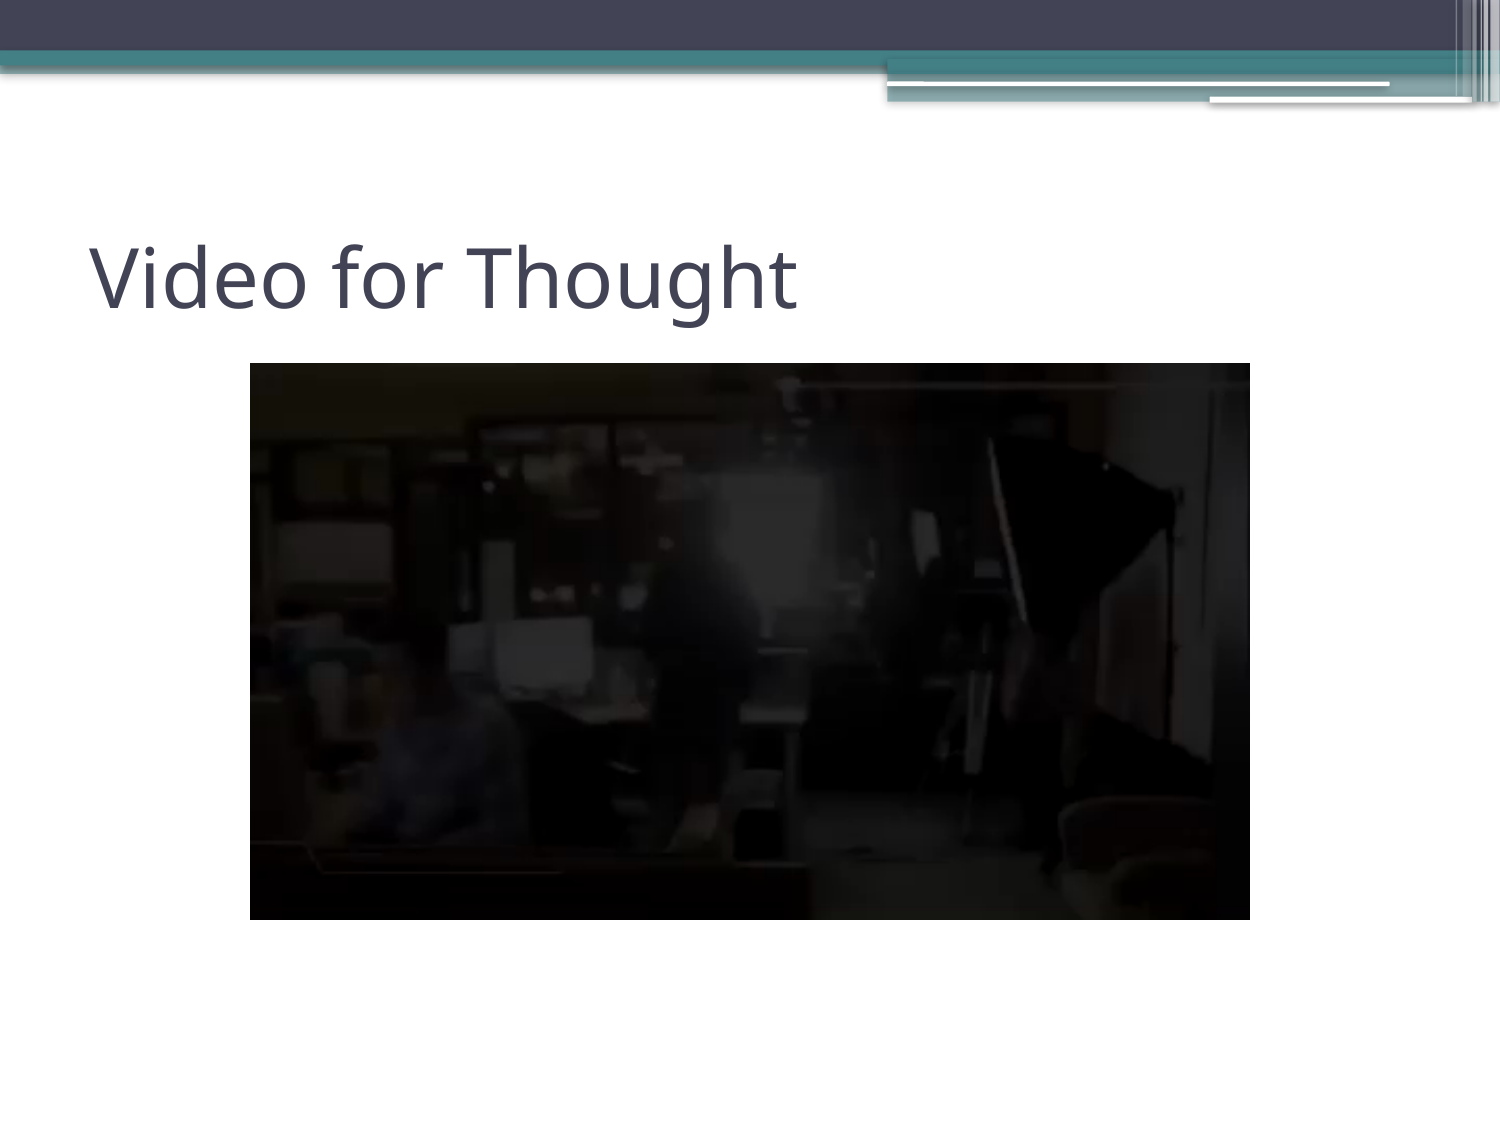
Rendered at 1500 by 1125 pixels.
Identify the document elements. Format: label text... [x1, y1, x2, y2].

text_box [249, 362, 1251, 921]
title Video for Thought [75, 187, 1425, 363]
